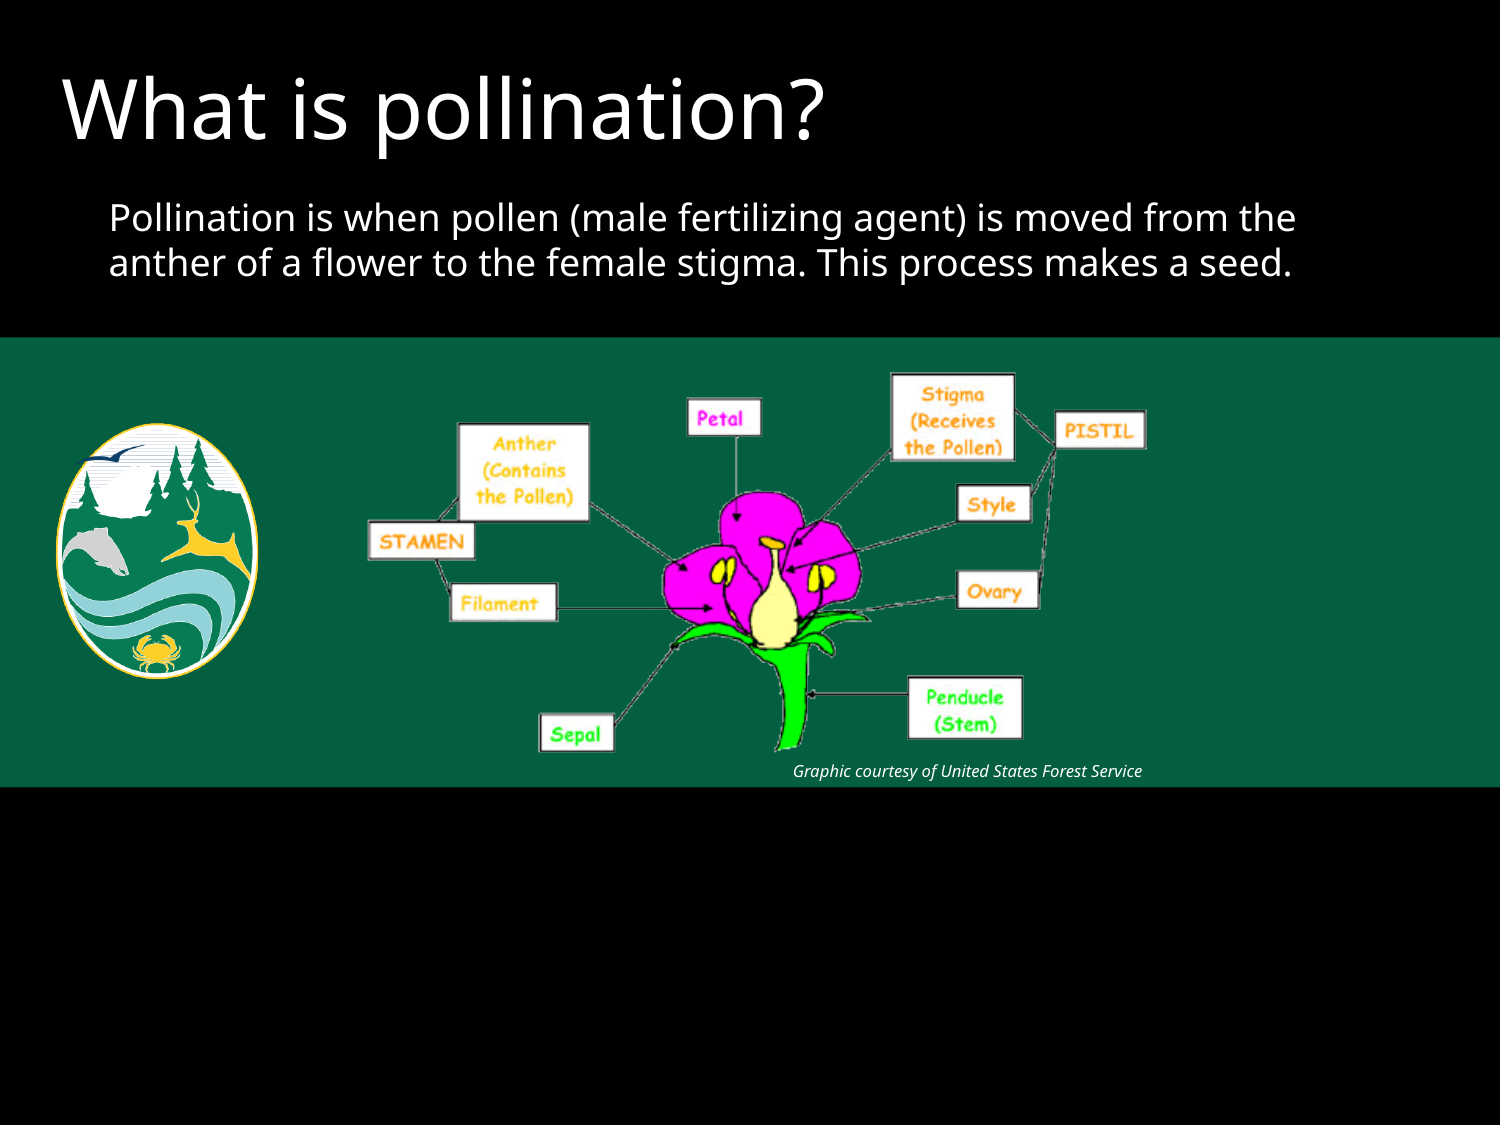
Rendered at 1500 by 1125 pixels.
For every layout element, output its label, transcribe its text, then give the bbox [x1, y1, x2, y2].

text_box Graphic courtesy of United States Forest Service [778, 753, 1163, 788]
text_box What is pollination? [46, 48, 1238, 164]
picture [50, 417, 264, 683]
picture [365, 371, 1148, 754]
text_box Pollination is when pollen (male fertilizing agent) is moved from the anther of a flower to the female stigma. This process makes a seed. [93, 186, 1341, 291]
